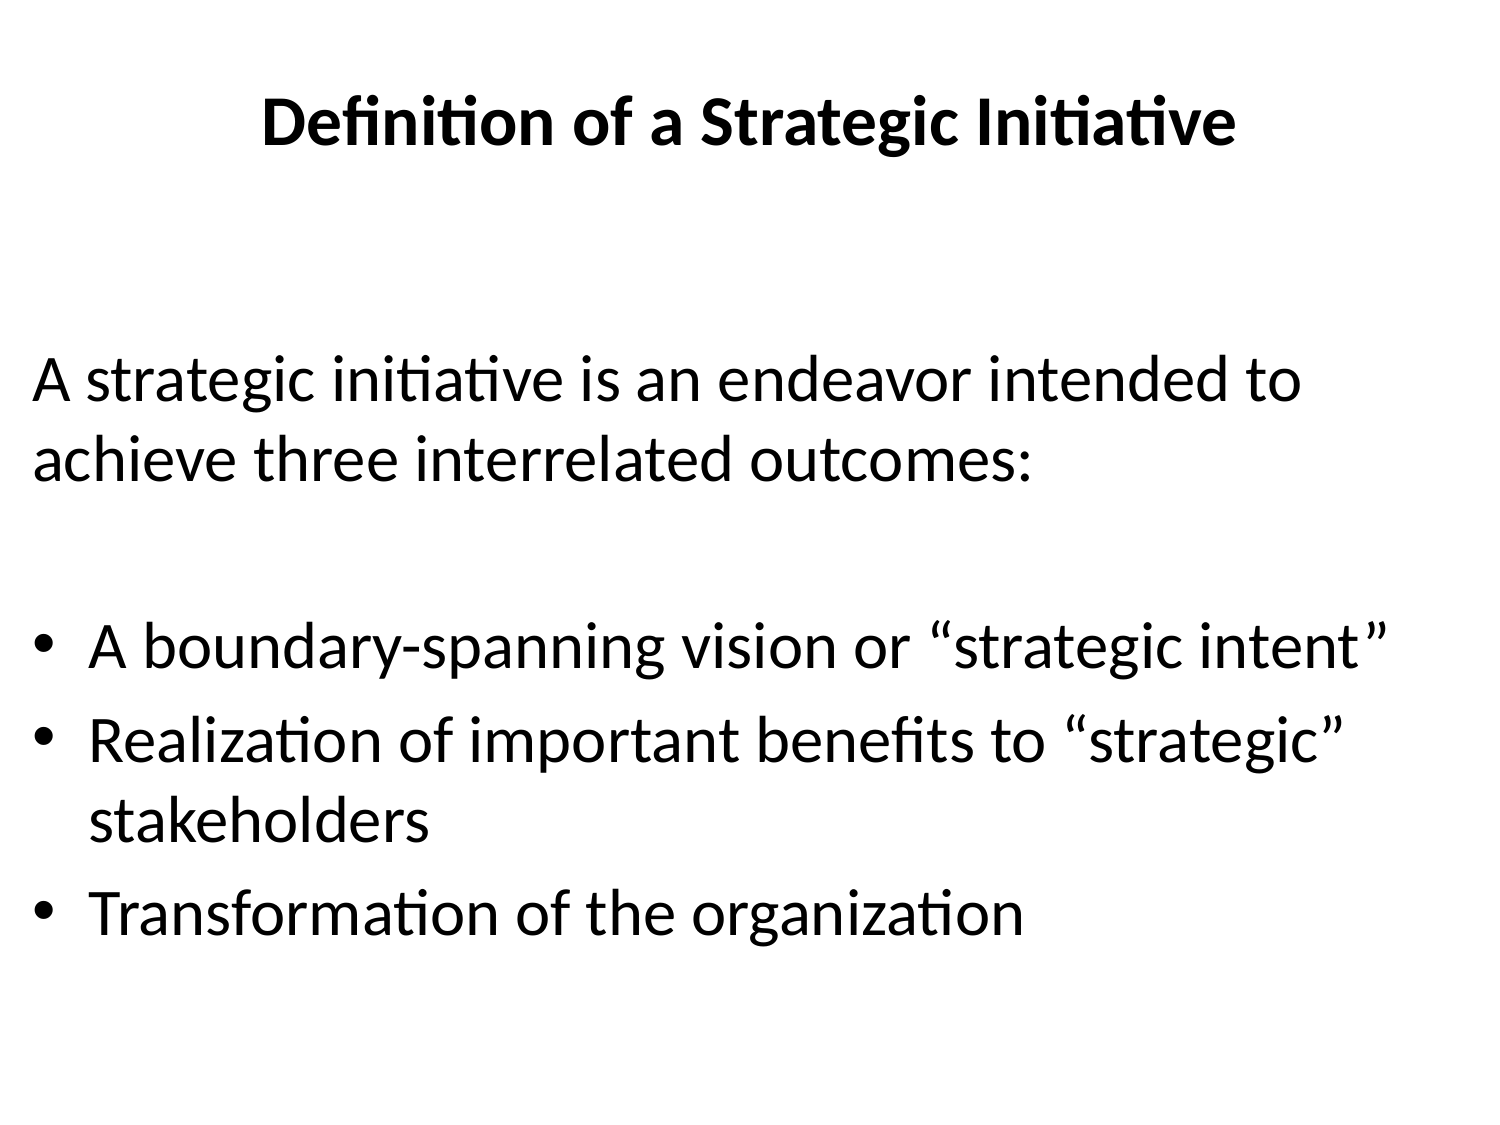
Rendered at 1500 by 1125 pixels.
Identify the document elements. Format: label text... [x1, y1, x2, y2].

title Definition of a Strategic Initiative [0, 66, 1500, 254]
list A strategic initiative is an endeavor intended to achieve three interrelated outcomes: A boundary-spanning vision or “strategic intent” Realization of important benefits to “strategic” stakeholders Transformation of the organization [17, 327, 1500, 1070]
